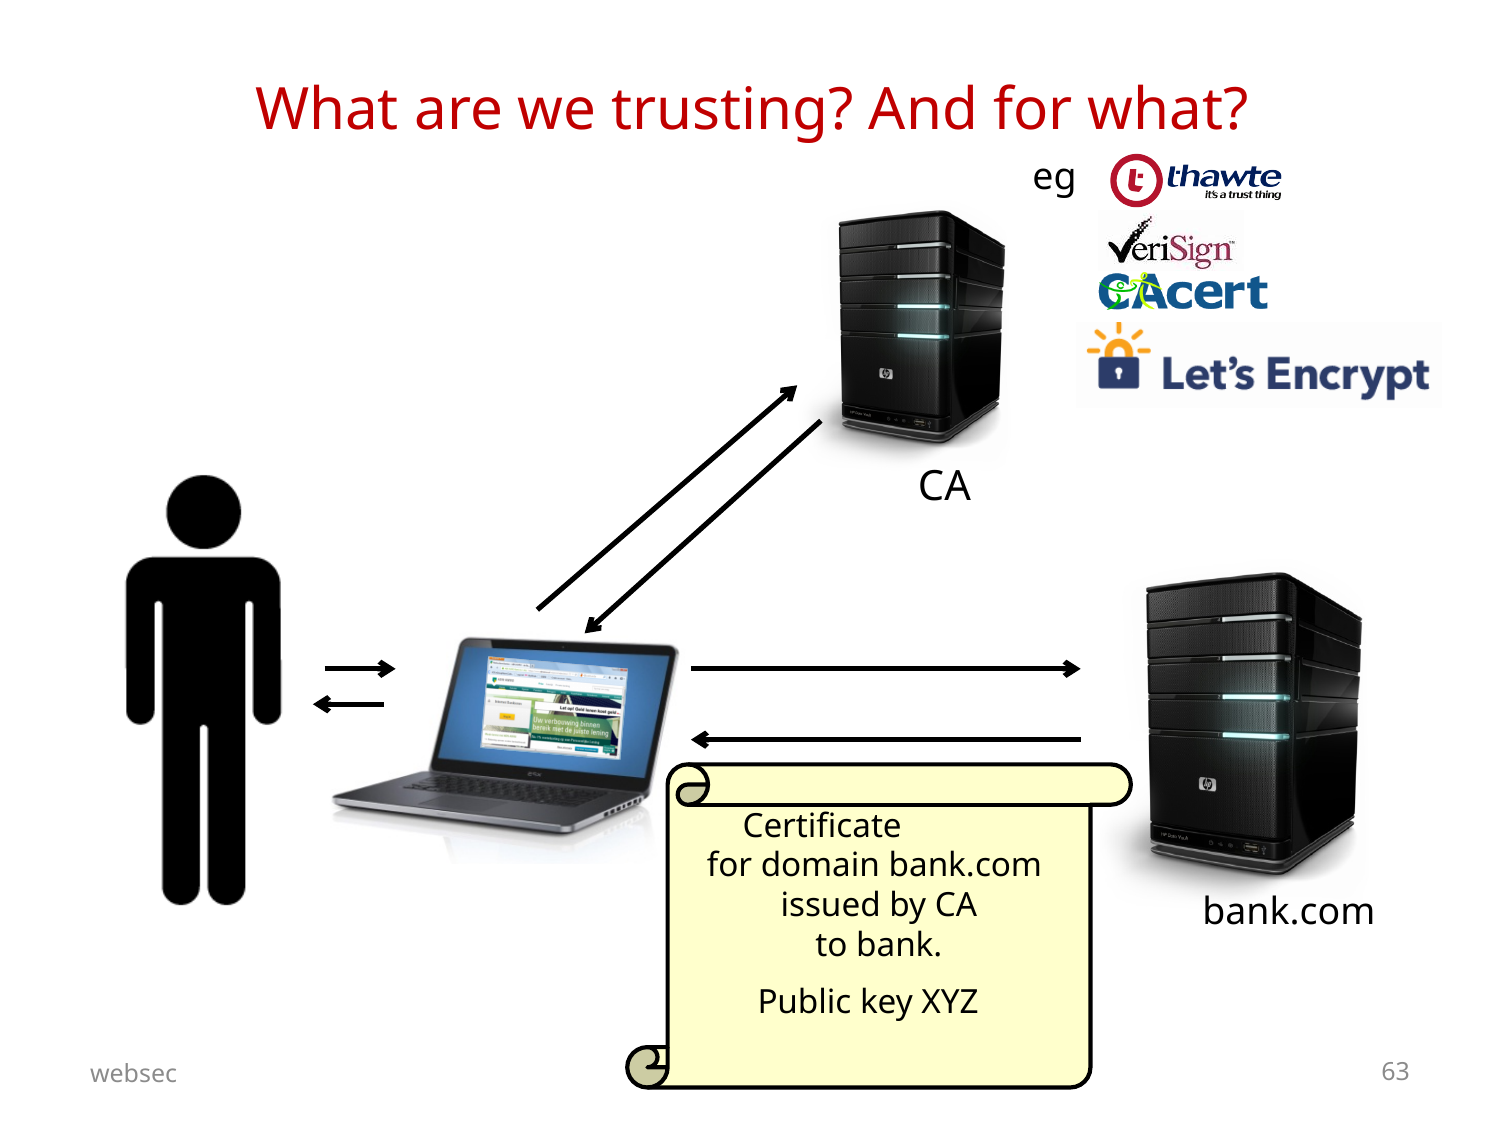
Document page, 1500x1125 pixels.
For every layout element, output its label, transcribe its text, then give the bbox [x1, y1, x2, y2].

picture [1097, 152, 1298, 311]
picture [111, 455, 295, 910]
slide_number 63 [1074, 1042, 1425, 1103]
text_box [25, 0, 879, 134]
picture [324, 609, 691, 864]
picture [1075, 322, 1442, 408]
text_box CA [903, 483, 987, 517]
title What are we trusting? And for what? [76, 30, 1427, 183]
text_box eg [1017, 144, 1092, 205]
text_box bank.com [1187, 879, 1391, 939]
picture [796, 184, 1022, 476]
picture [1092, 538, 1384, 916]
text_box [584, 420, 822, 634]
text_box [537, 385, 798, 610]
slide_number websec [75, 1042, 425, 1103]
text_box Certificate for domain bank.com issued by CA to bank. Public key XYZ [625, 762, 1093, 1090]
